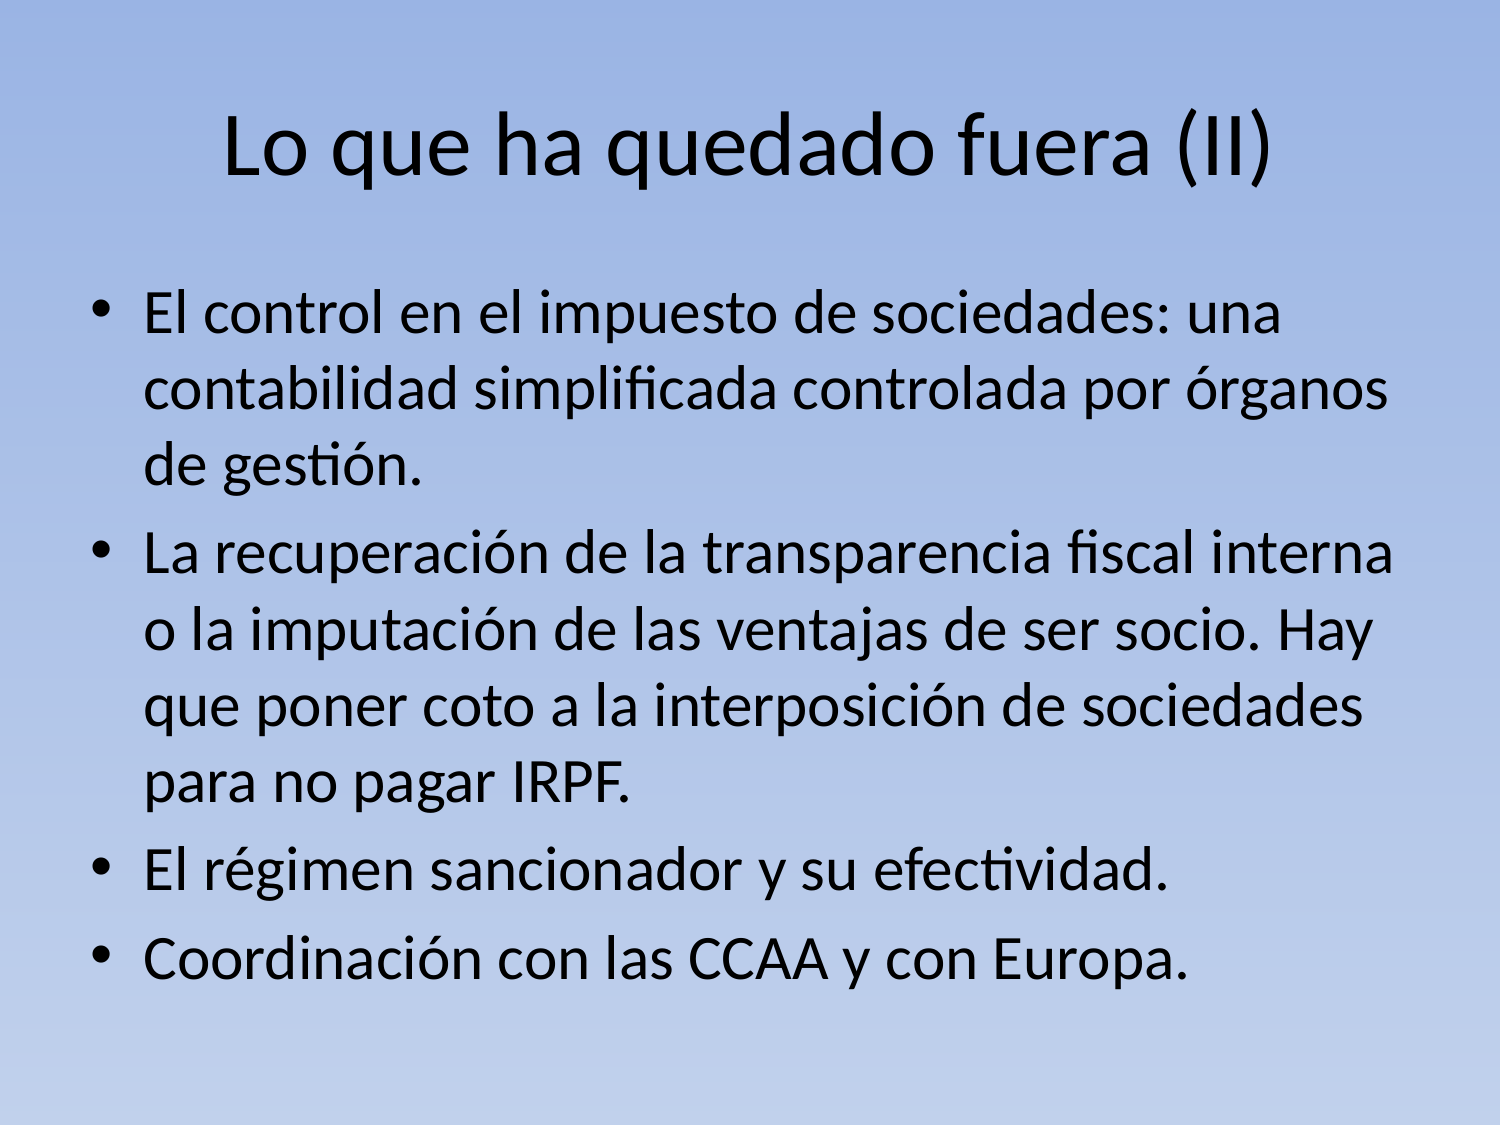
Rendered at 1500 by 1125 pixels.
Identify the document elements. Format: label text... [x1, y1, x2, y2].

title Lo que ha quedado fuera (II) [75, 45, 1425, 233]
list El control en el impuesto de sociedades: una contabilidad simplificada controlada por órganos de gestión. La recuperación de la transparencia fiscal interna o la imputación de las ventajas de ser socio. Hay que poner coto a la interposición de sociedades para no pagar IRPF. El régimen sancionador y su efectividad. Coordinación con las CCAA y con Europa. [75, 262, 1425, 1005]
